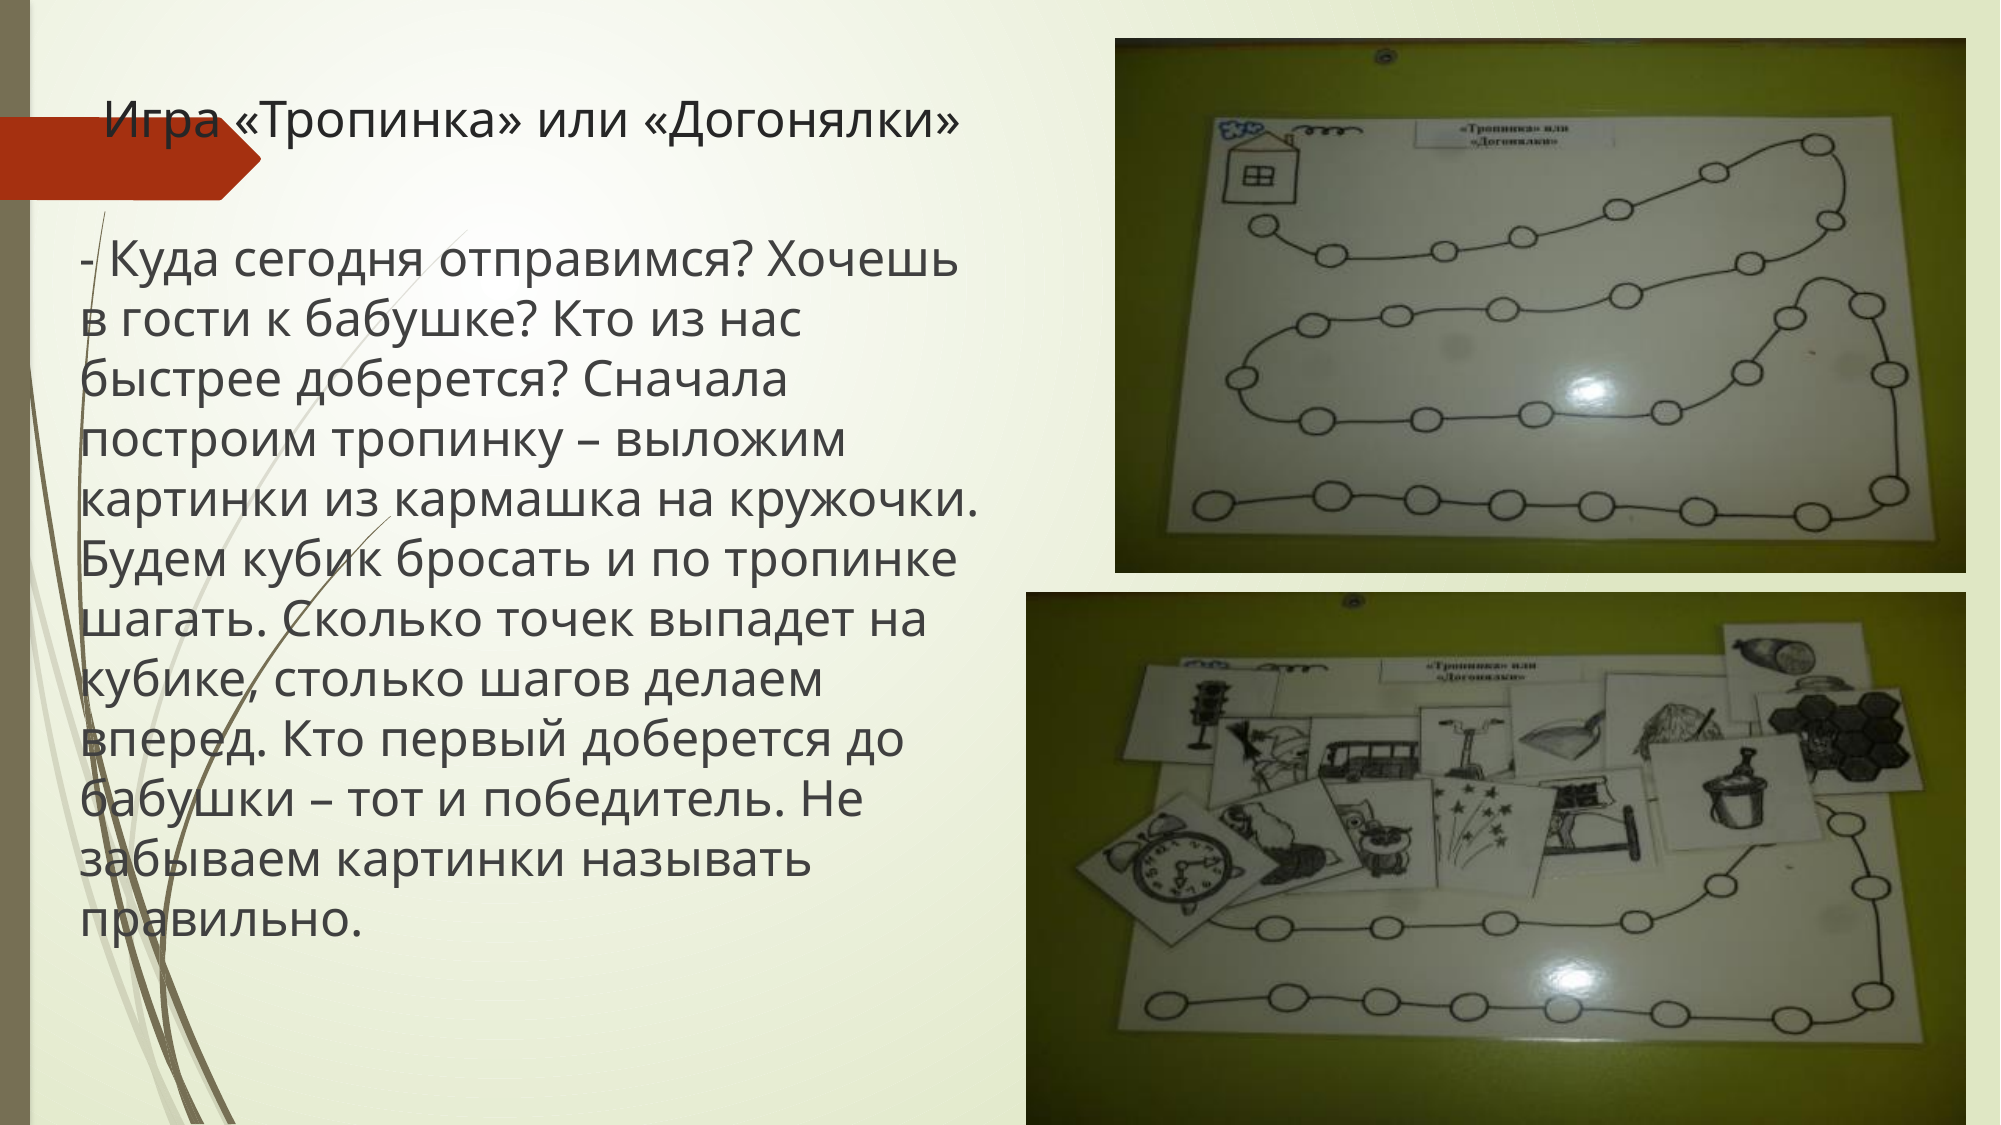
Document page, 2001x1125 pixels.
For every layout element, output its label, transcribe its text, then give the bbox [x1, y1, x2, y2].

title Игра «Тропинка» или «Догонялки» [63, 38, 1000, 200]
picture [1026, 592, 1967, 1125]
list - Куда сегодня отправимся? Хочешь в гости к бабушке? Кто из нас быстрее доберется? Сначала построим тропинку – выложим картинки из кармашка на кружочки. Будем кубик бросать и по тропинке шагать. Сколько точек выпадет на кубике, столько шагов делаем вперед. Кто первый доберется до бабушки – тот и победитель. Не забываем картинки называть правильно. [63, 218, 1000, 1063]
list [1115, 38, 1967, 574]
